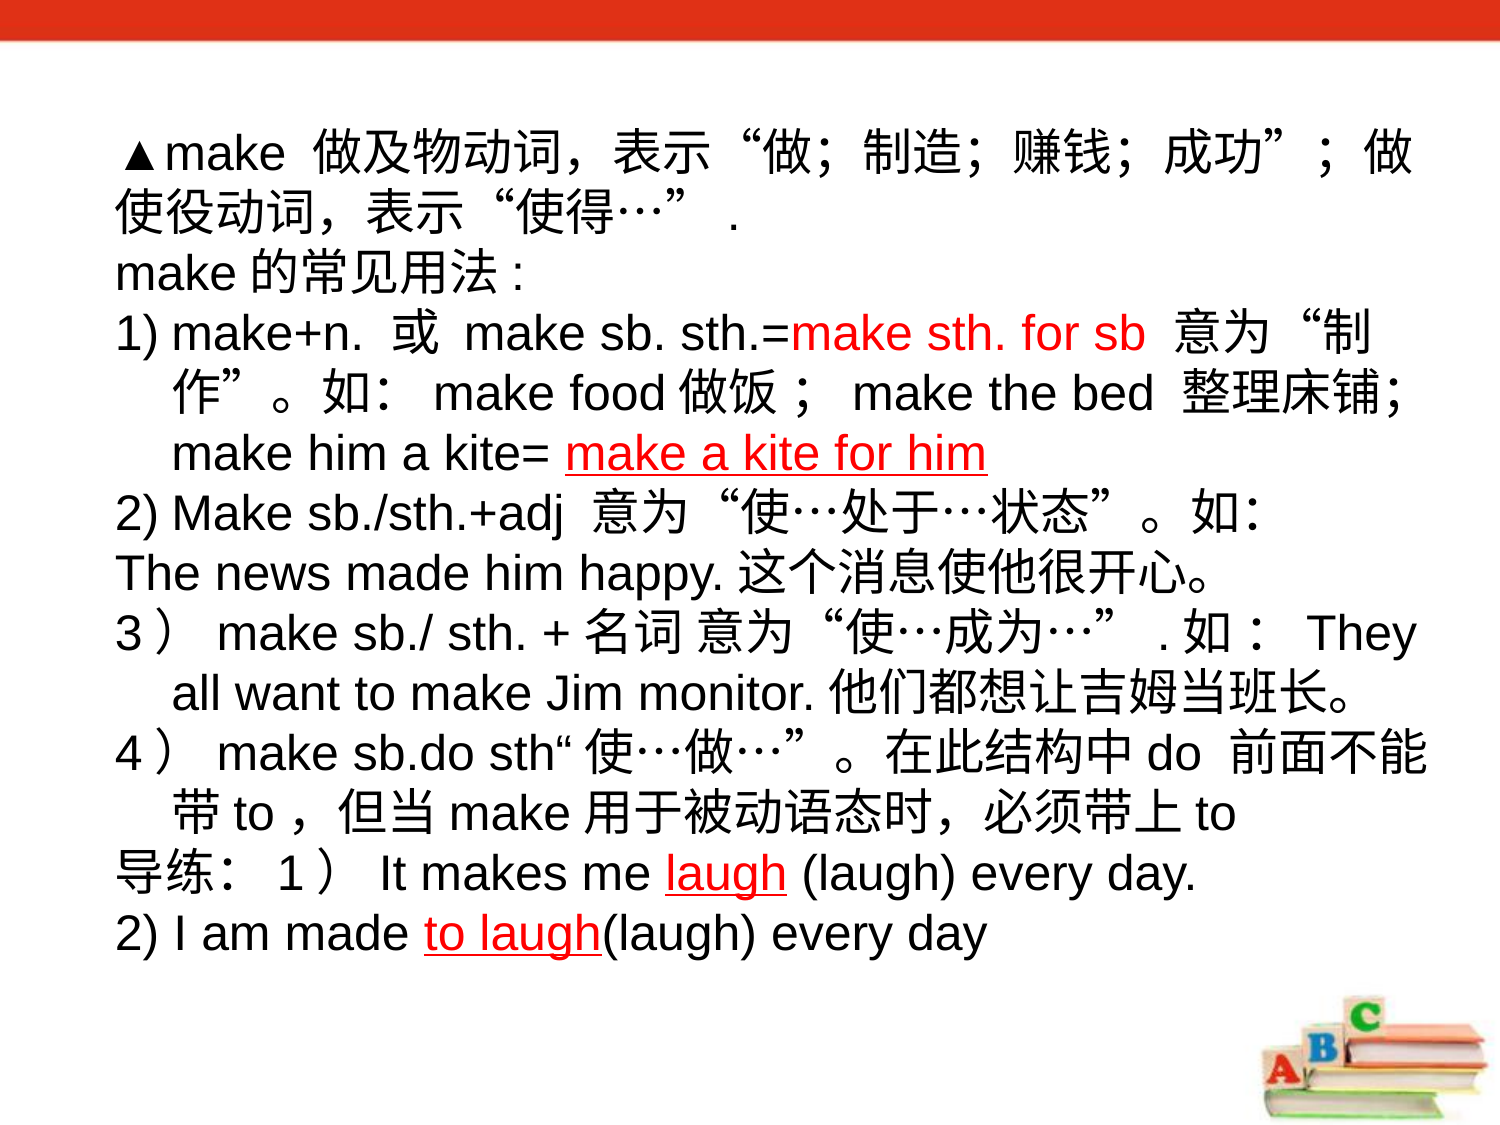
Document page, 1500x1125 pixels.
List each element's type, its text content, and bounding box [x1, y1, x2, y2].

text_box ▲make 做及物动词，表示“做；制造；赚钱；成功”；做使役动词，表示“使得…”. make的常见用法: make+n. 或 make sb. sth.=make sth. for sb 意为“制作”。如：make food做饭 ；make the bed 整理床铺；make him a kite= make a kite for him Make sb./sth.+adj 意为“使…处于…状态”。如： The news made him happy.这个消息使他很开心。 3）make sb./ sth. +名词 意为“使…成为…”.如 ：They all want to make Jim monitor.他们都想让吉姆当班长。 4）make sb.do sth“使…做…”。在此结构中do 前面不能带to，但当make用于被动语态时，必须带上to 导练：1）It makes me laugh (laugh) every day. 2) I am made to laugh(laugh) every day [100, 113, 1459, 969]
picture [0, 0, 1500, 1125]
